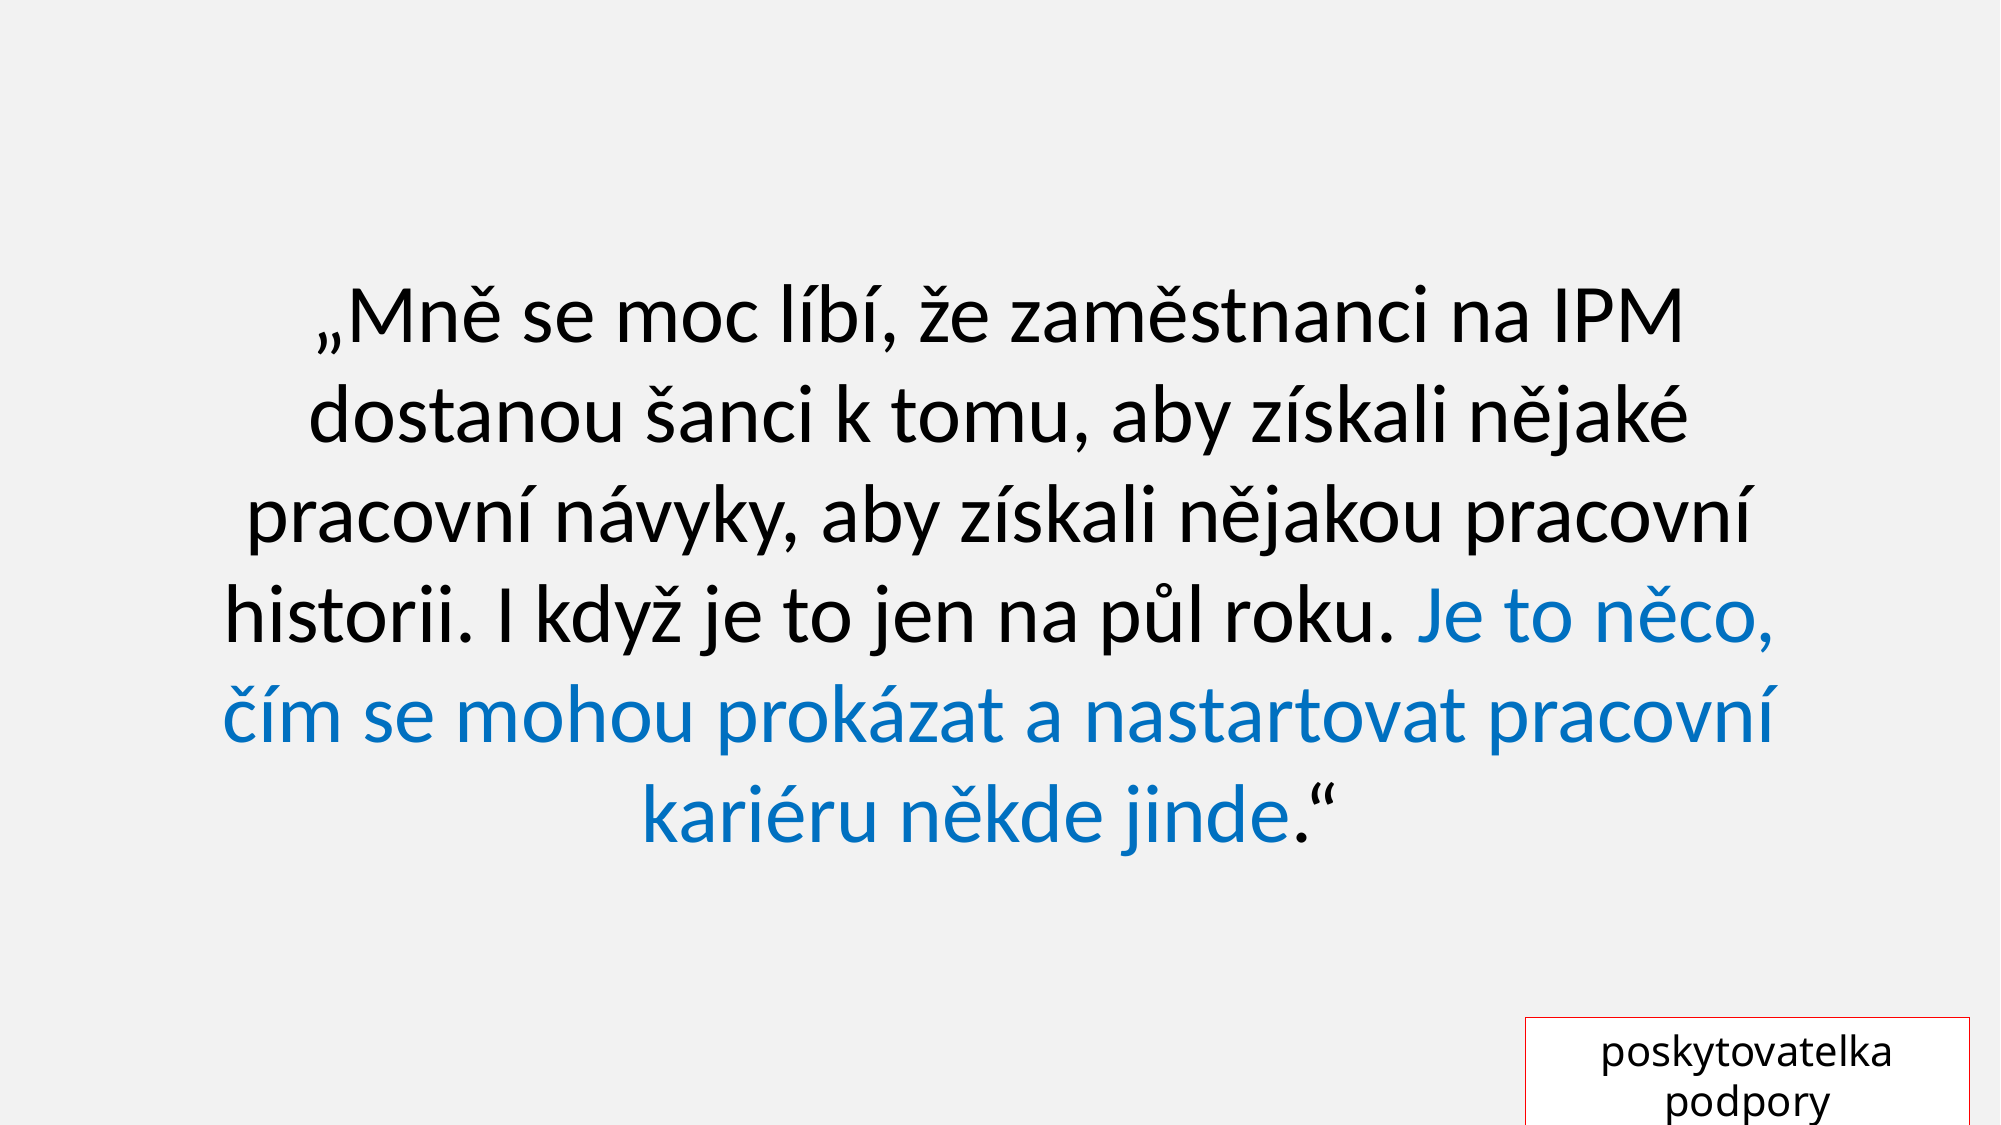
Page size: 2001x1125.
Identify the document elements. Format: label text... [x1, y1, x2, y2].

text_box „Mně se moc líbí, že zaměstnanci na IPM dostanou šanci k tomu, aby získali nějaké pracovní návyky, aby získali nějakou pracovní historii. I když je to jen na půl roku. Je to něco, čím se mohou prokázat a nastartovat pracovní kariéru někde jinde.“ [193, 251, 1807, 867]
text_box poskytovatelka podpory [1525, 1017, 1970, 1125]
